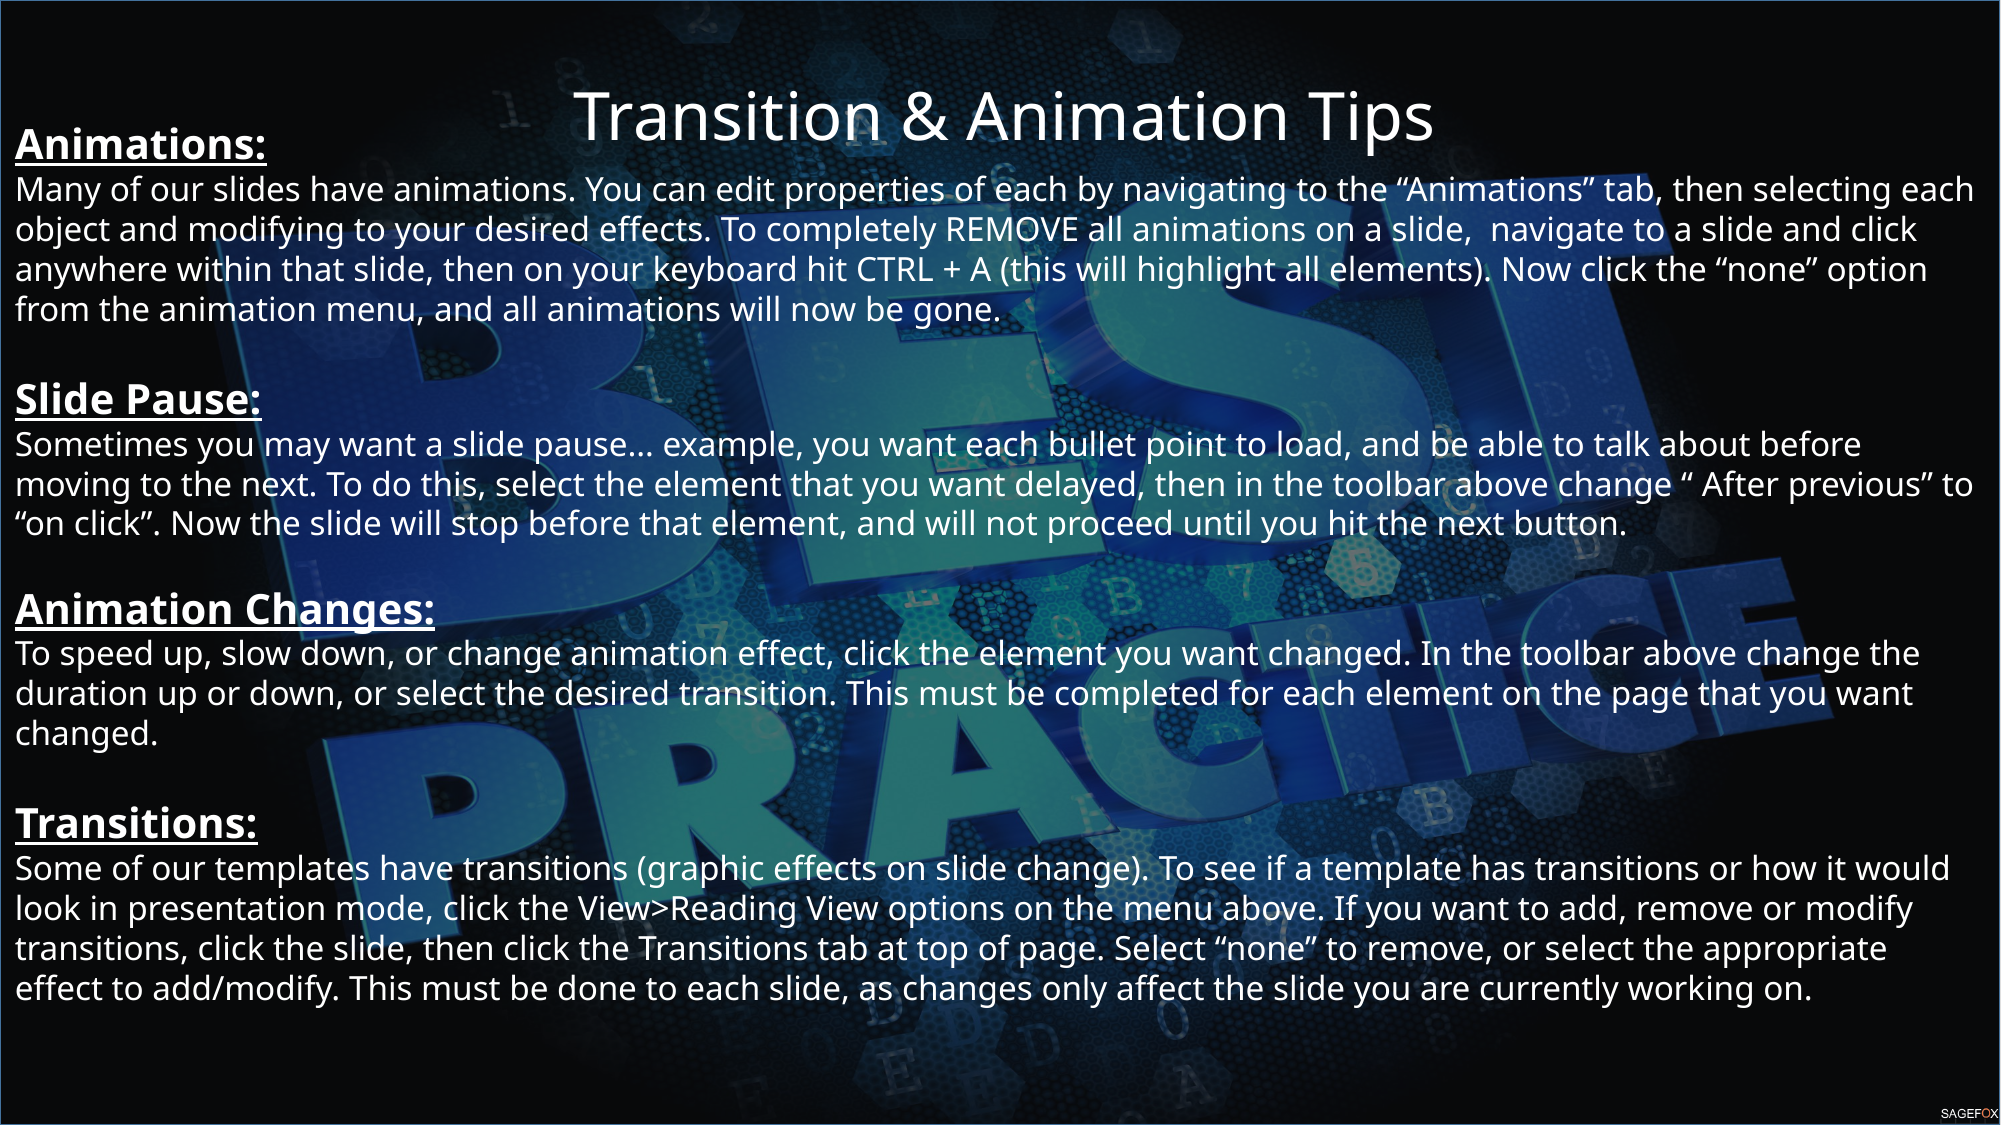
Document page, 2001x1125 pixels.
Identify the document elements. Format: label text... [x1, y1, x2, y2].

title Transition & Animation Tips [477, 59, 1532, 177]
text_box Animations: Many of our slides have animations. You can edit properties of each by navigating to the “Animations” tab, then selecting each object and modifying to your desired effects. To completely REMOVE all animations on a slide, navigate to a slide and click anywhere within that slide, then on your keyboard hit CTRL + A (this will highlight all elements). Now click the “none” option from the animation menu, and all animations will now be gone. Slide Pause: Sometimes you may want a slide pause… example, you want each bullet point to load, and be able to talk about before moving to the next. To do this, select the element that you want delayed, then in the toolbar above change “ After previous” to “on click”. Now the slide will stop before that element, and will not proceed until you hit the next button. Animation Changes: To speed up, slow down, or change animation effect, click the element you want changed. In the toolbar above change the duration up or down, or select the desired transition. This must be completed for each element on the page that you want changed. Transitions: Some of our templates have transitions (graphic effects on slide change). To see if a template has transitions or how it would look in presentation mode, click the View>Reading View options on the menu above. If you want to add, remove or modify transitions, click the slide, then click the Transitions tab at top of page. Select “none” to remove, or select the appropriate effect to add/modify. This must be done to each slide, as changes only affect the slide you are currently working on. [0, 0, 2000, 1125]
